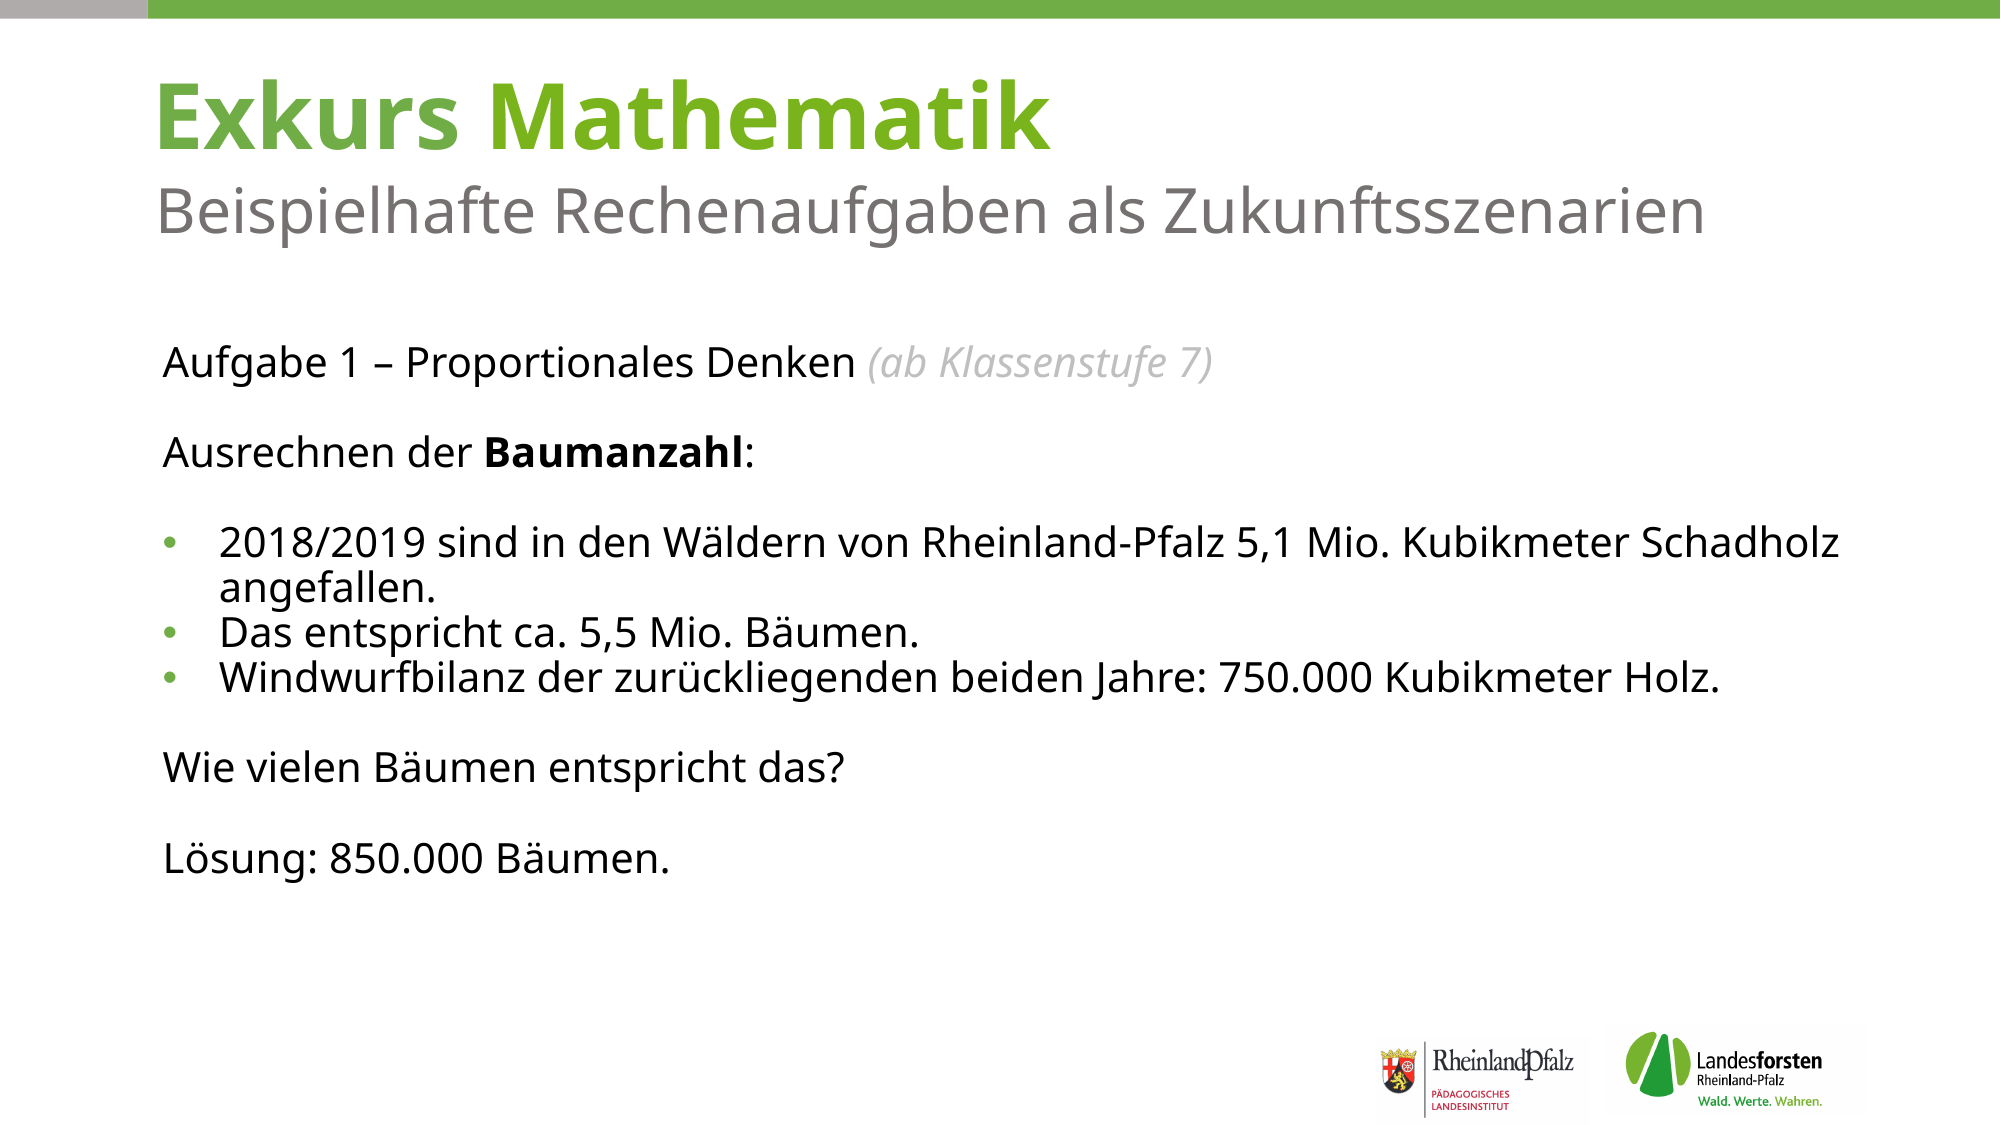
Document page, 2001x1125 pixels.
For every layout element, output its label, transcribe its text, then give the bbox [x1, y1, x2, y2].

picture [1375, 1035, 1590, 1125]
text_box Beispielhafte Rechenaufgaben als Zukunftsszenarien [140, 144, 1866, 265]
text_box Aufgabe 1 – Proportionales Denken (ab Klassenstufe 7) Ausrechnen der Baumanzahl: 2018/2019 sind in den Wäldern von Rheinland-Pfalz 5,1 Mio. Kubikmeter Schadholz angefallen. Das entspricht ca. 5,5 Mio. Bäumen. Windwurfbilanz der zurückliegenden beiden Jahre: 750.000 Kubikmeter Holz. Wie vielen Bäumen entspricht das? Lösung: 850.000 Bäumen. [147, 333, 1873, 945]
text_box [0, 0, 147, 20]
picture [1603, 1025, 1866, 1115]
text_box [147, 0, 2000, 20]
title Exkurs Mathematik [137, 59, 1863, 181]
